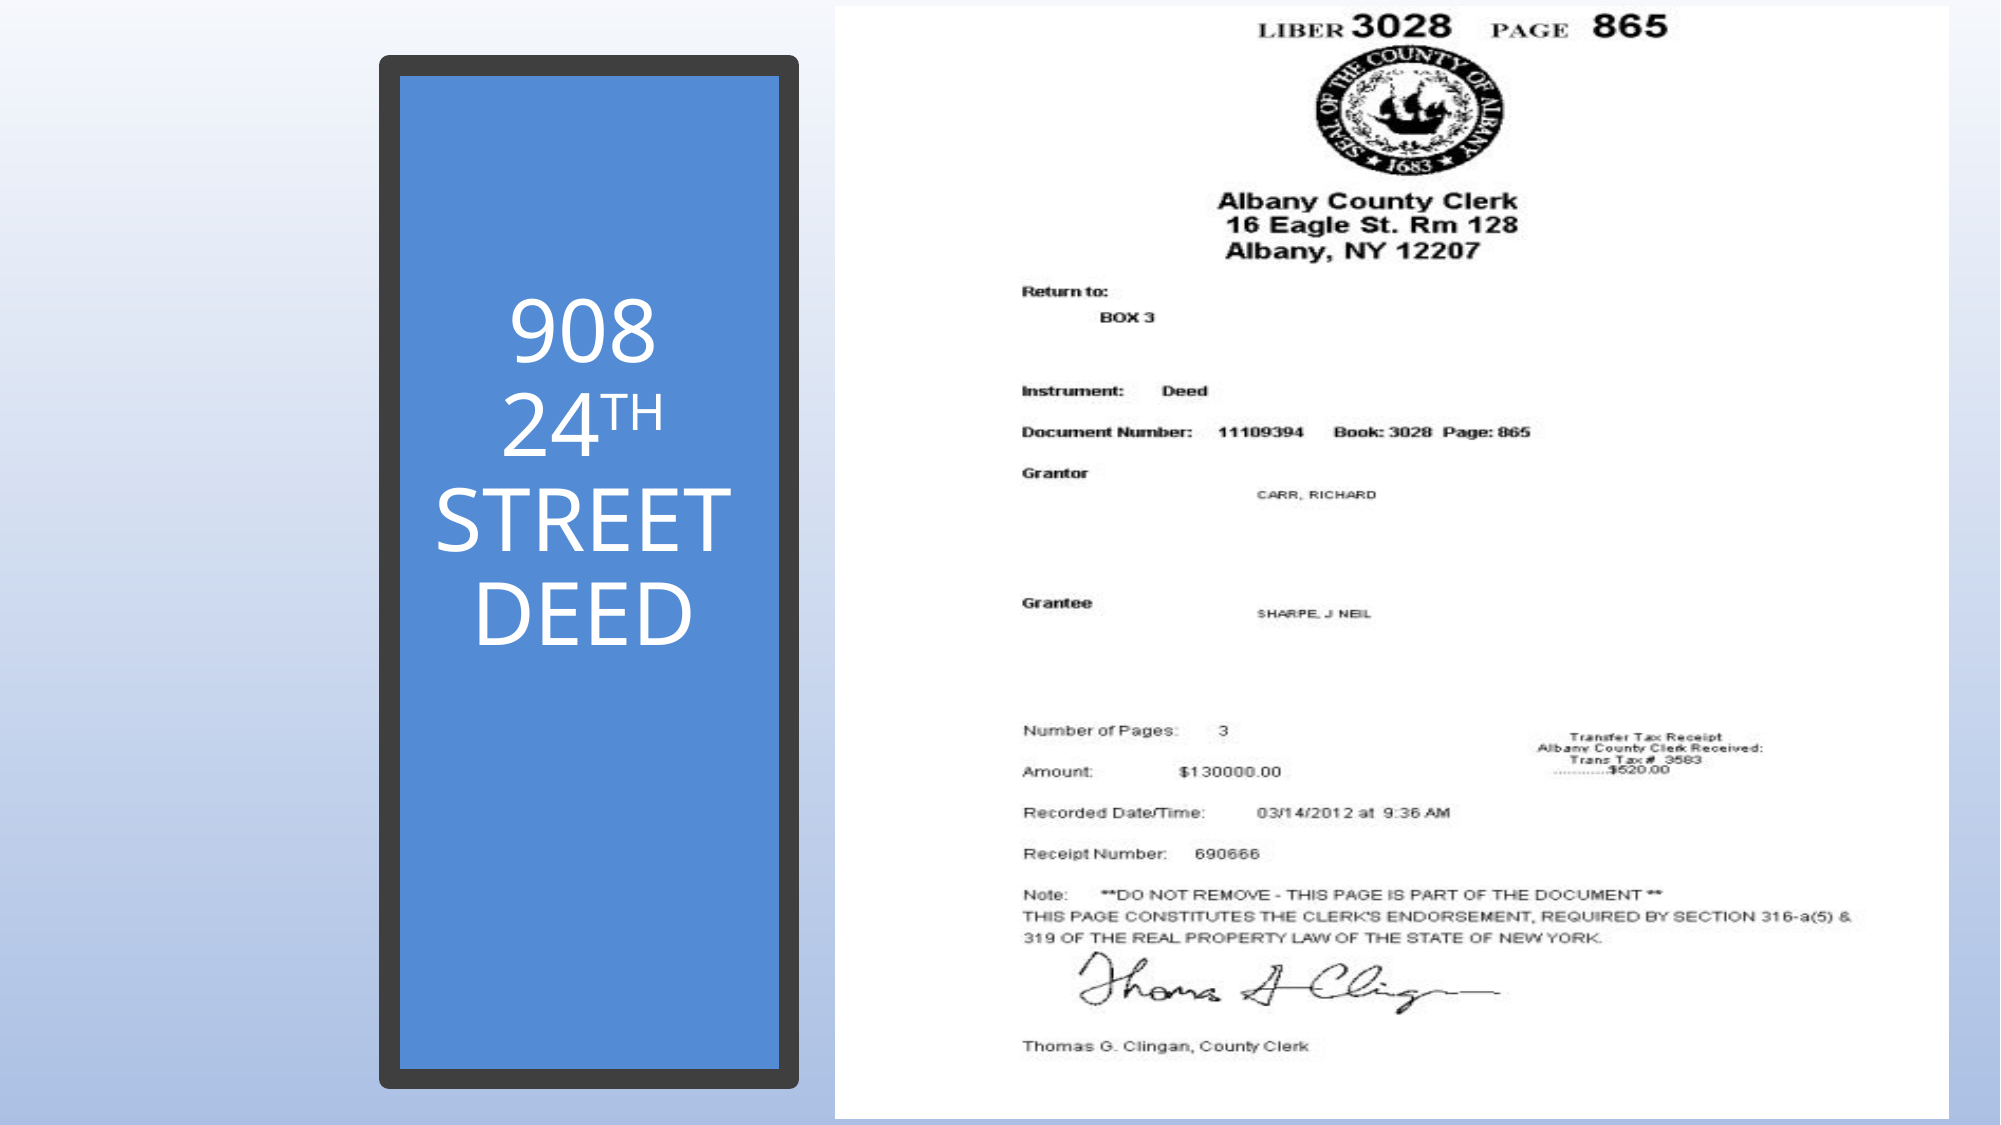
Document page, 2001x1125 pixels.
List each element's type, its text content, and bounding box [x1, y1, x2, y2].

title 908 24TH STREET DEED [414, 157, 753, 673]
text_box [389, 65, 790, 1080]
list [835, 6, 1949, 1119]
